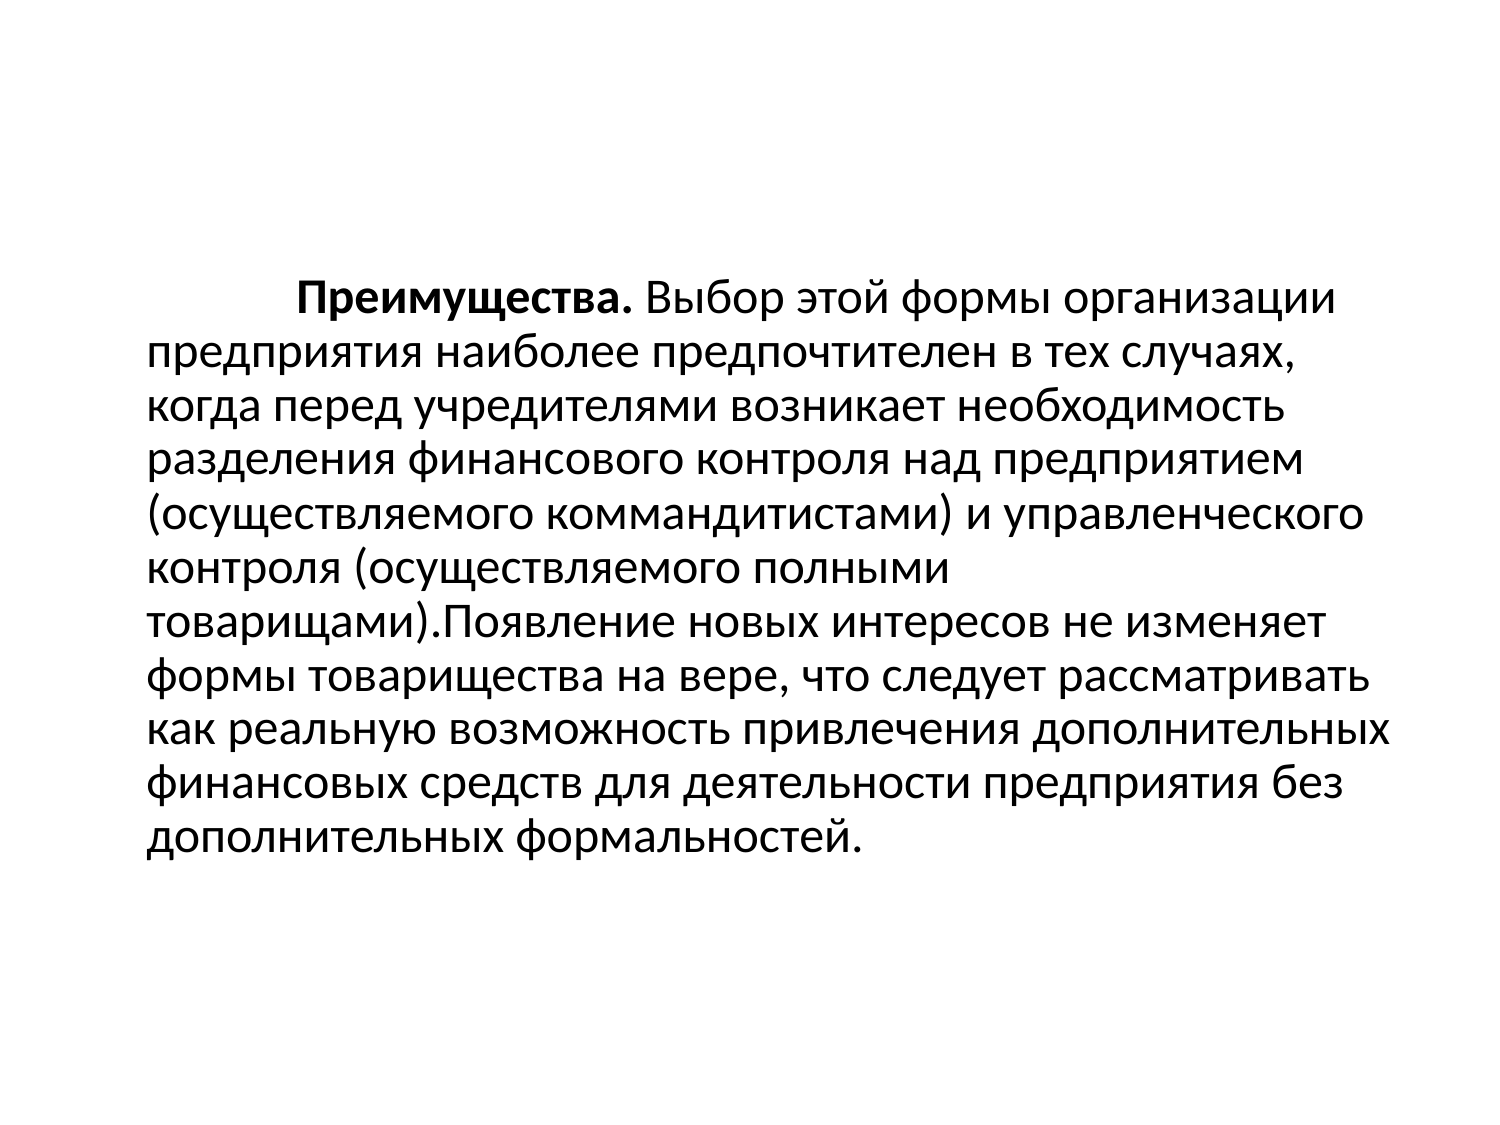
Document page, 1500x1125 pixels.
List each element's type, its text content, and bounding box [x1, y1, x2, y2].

list Преимущества. Выбор этой формы организации предприятия наиболее предпочтителен в тех случаях, когда перед учредителями возникает необходимость разделения финансового контроля над предприятием (осуществляемого коммандитистами) и управленческого контроля (осуществляемого полными товарищами).Появление новых интересов не изменяет формы товарищества на вере, что следует рассматривать как реальную возможность привлечения дополнительных финансовых средств для деятельности предприятия без дополнительных формальностей. [75, 262, 1425, 1005]
